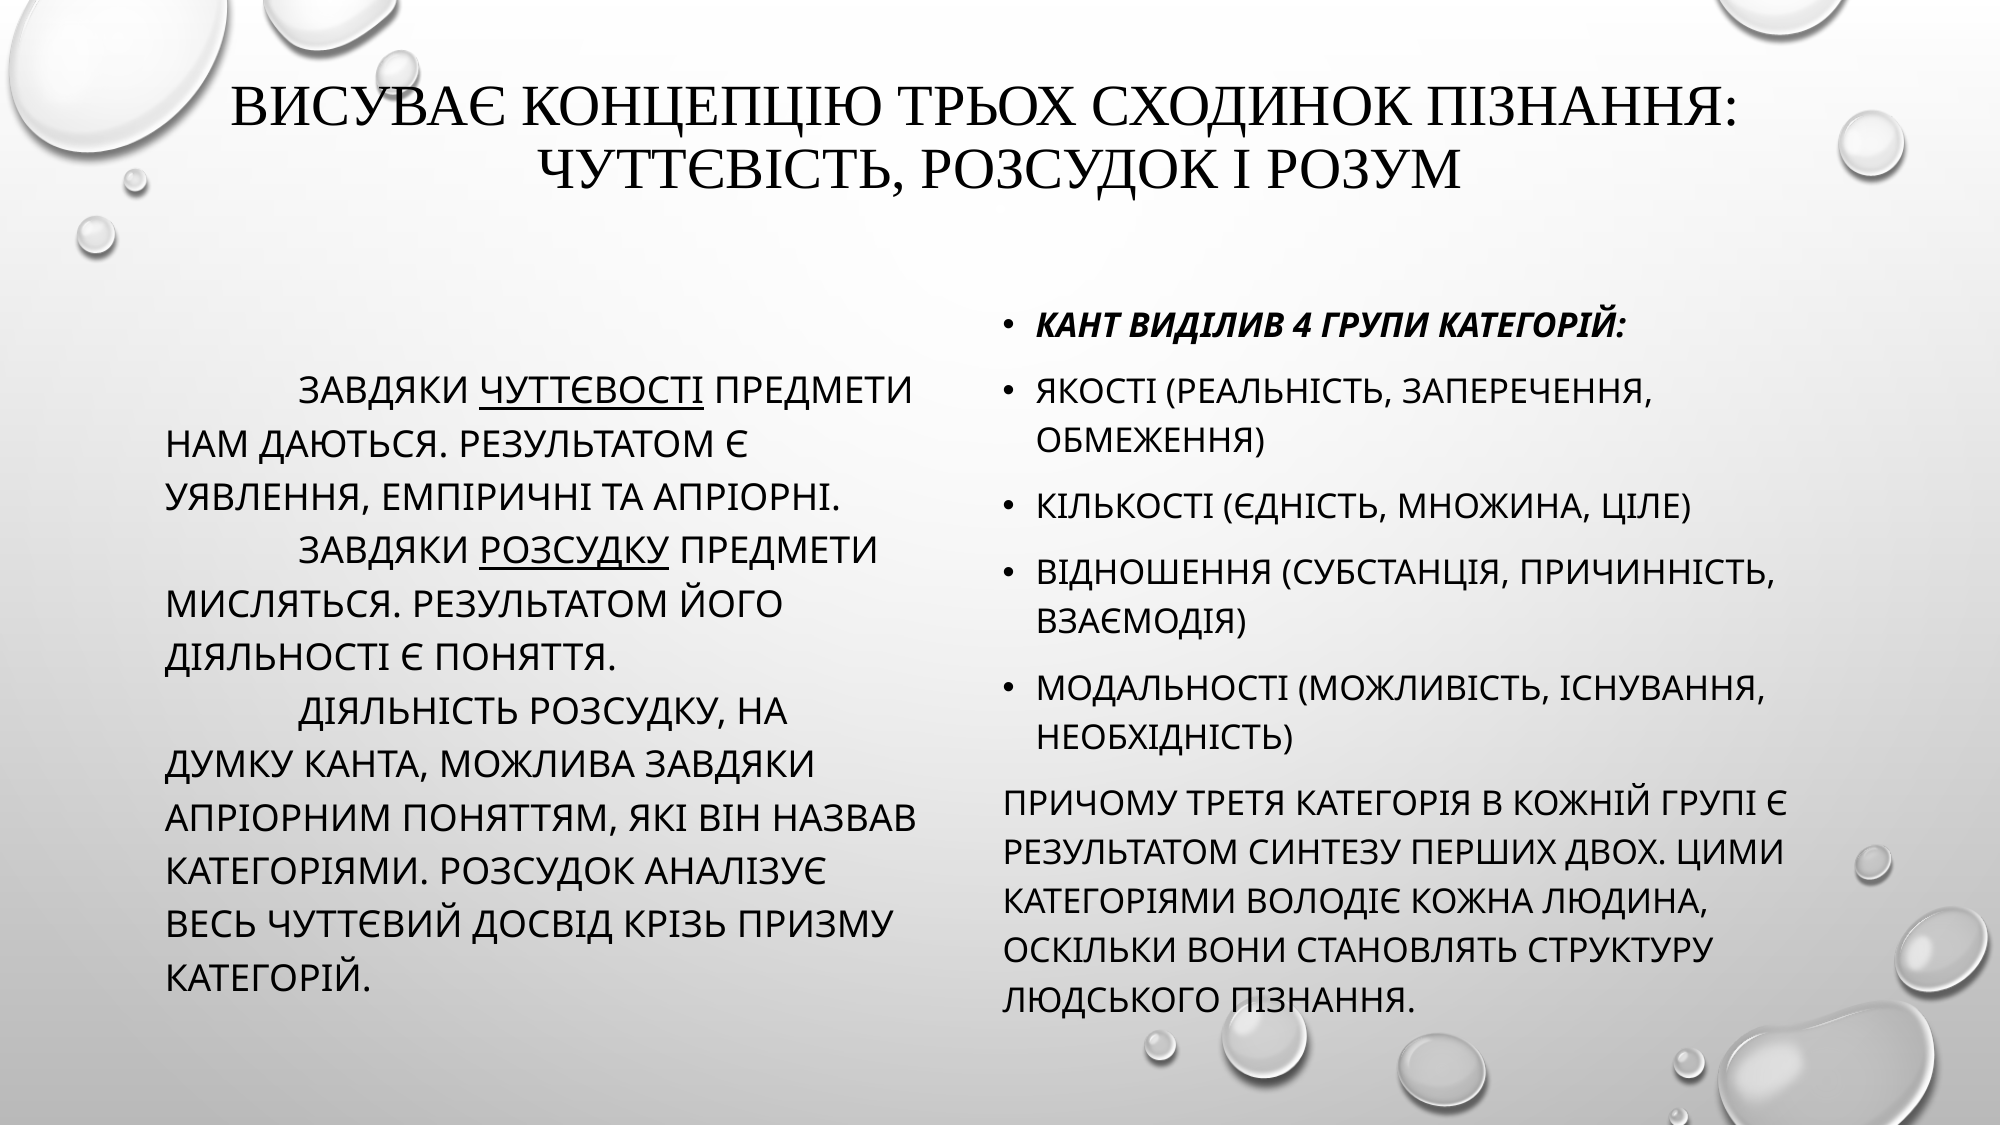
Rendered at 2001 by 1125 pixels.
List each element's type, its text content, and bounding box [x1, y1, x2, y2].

title Висуває концепцію трьох сходинок пізнання: чуттєвість, розсудок і розум [149, 53, 1851, 223]
picture [0, 0, 2000, 1125]
list Кант виділив 4 групи категорій: Якості (реальність, заперечення, обмеження) Кількості (єдність, множина, ціле) Відношення (субстанція, причинність, взаємодія) Модальності (можливість, існування, необхідність) Причому третя категорія в кожній групі є результатом синтезу перших двох. Цими категоріями володіє кожна людина, оскільки вони становлять структуру людського пізнання. [987, 287, 1851, 1032]
list Завдяки чуттєвості предмети нам даються. Результатом є уявлення, емпіричні та апріорні. Завдяки розсудку предмети мисляться. Результатом його діяльності є поняття. Діяльність розсудку, на думку Канта, можлива завдяки апріорним поняттям, які він назвав категоріями. Розсудок аналізує весь чуттєвий досвід крізь призму категорій. [149, 287, 936, 1071]
